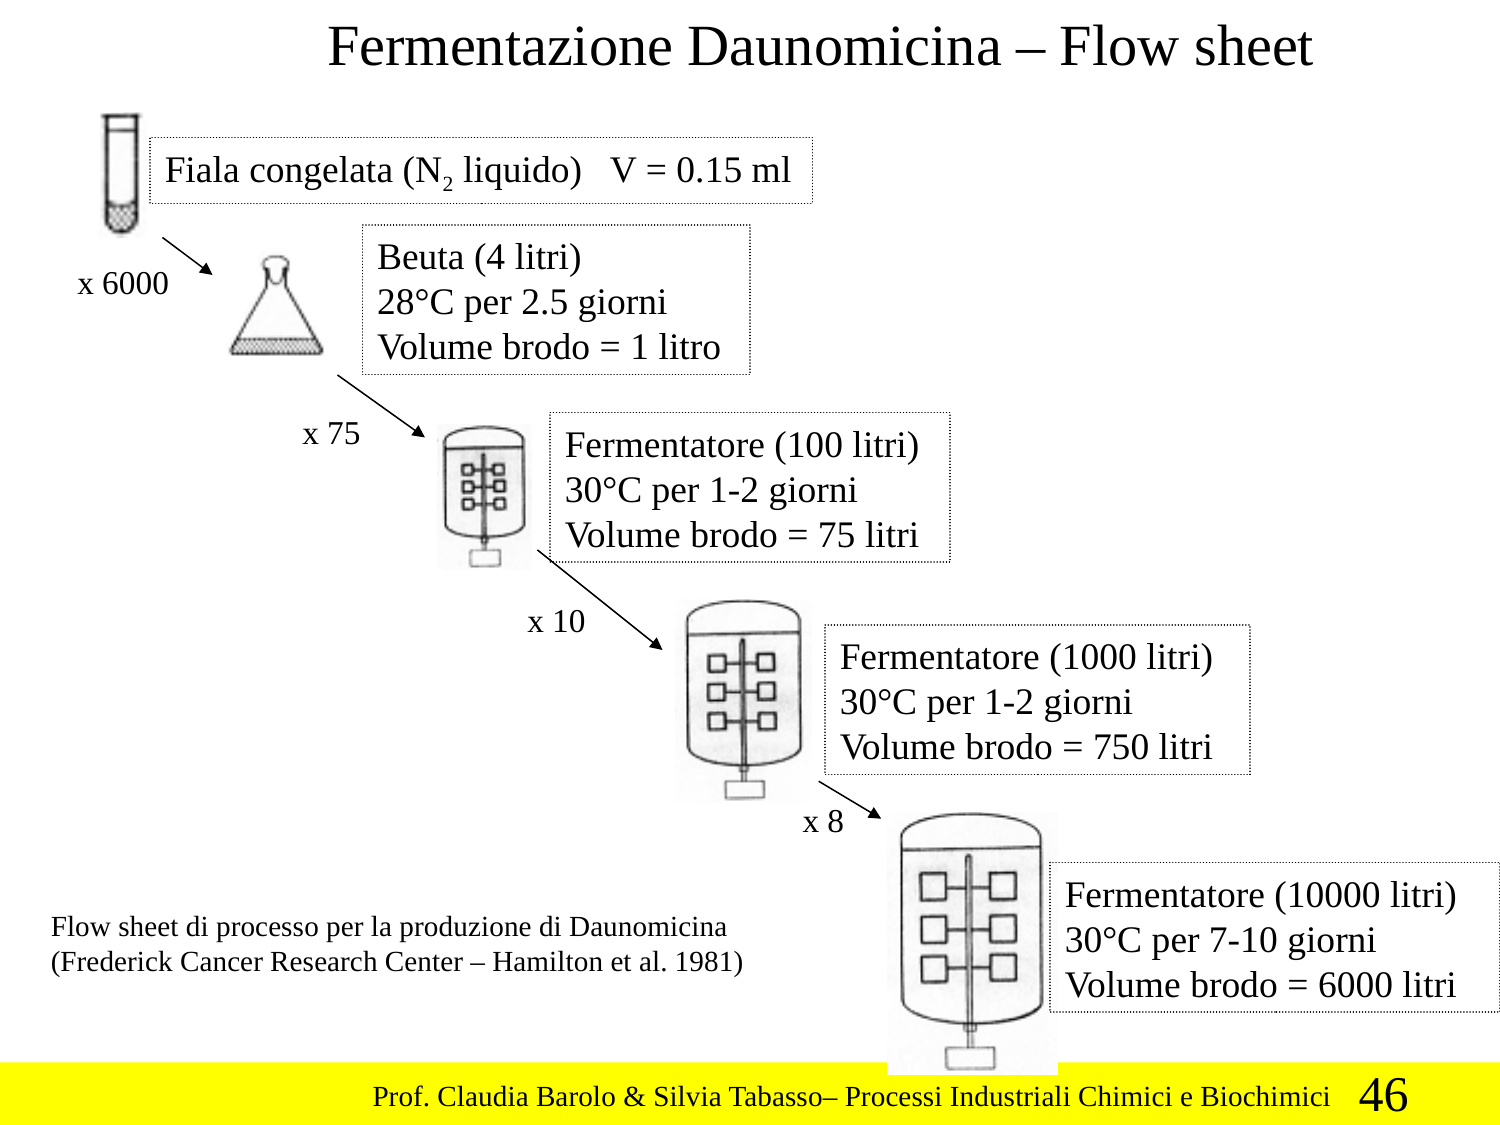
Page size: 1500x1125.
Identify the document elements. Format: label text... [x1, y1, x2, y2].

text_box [287, 374, 951, 570]
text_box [62, 224, 751, 378]
text_box 46 [1343, 1082, 1500, 1125]
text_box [512, 549, 1251, 779]
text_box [99, 112, 147, 238]
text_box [37, 780, 1500, 1076]
text_box Fiala congelata (N2 liquido) V = 0.15 ml [151, 137, 813, 204]
text_box Fermentazione Daunomicina – Flow sheet [312, 0, 1330, 85]
